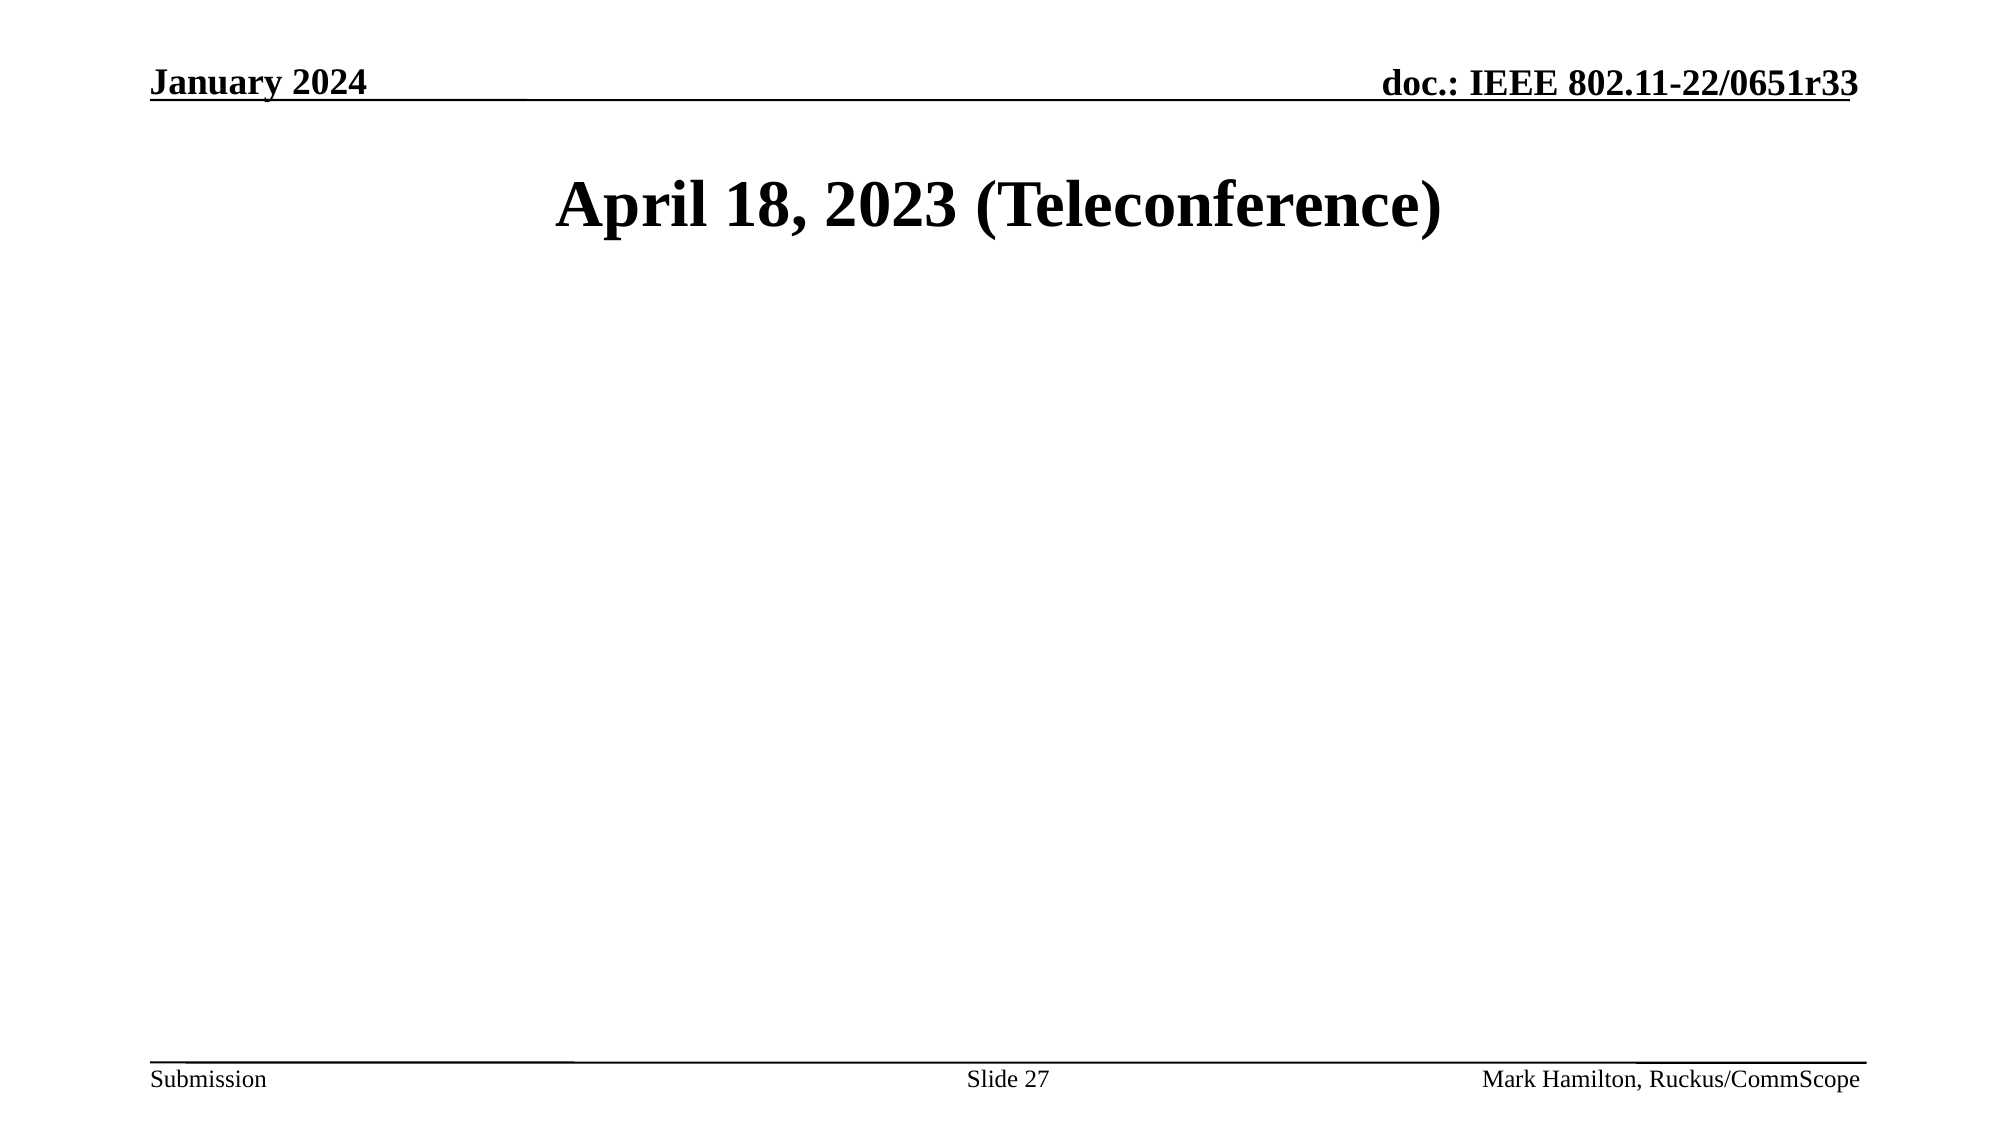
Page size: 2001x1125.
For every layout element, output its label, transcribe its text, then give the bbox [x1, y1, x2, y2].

slide_number Slide 27 [950, 1061, 1067, 1123]
title April 18, 2023 (Teleconference) [149, 112, 1850, 288]
